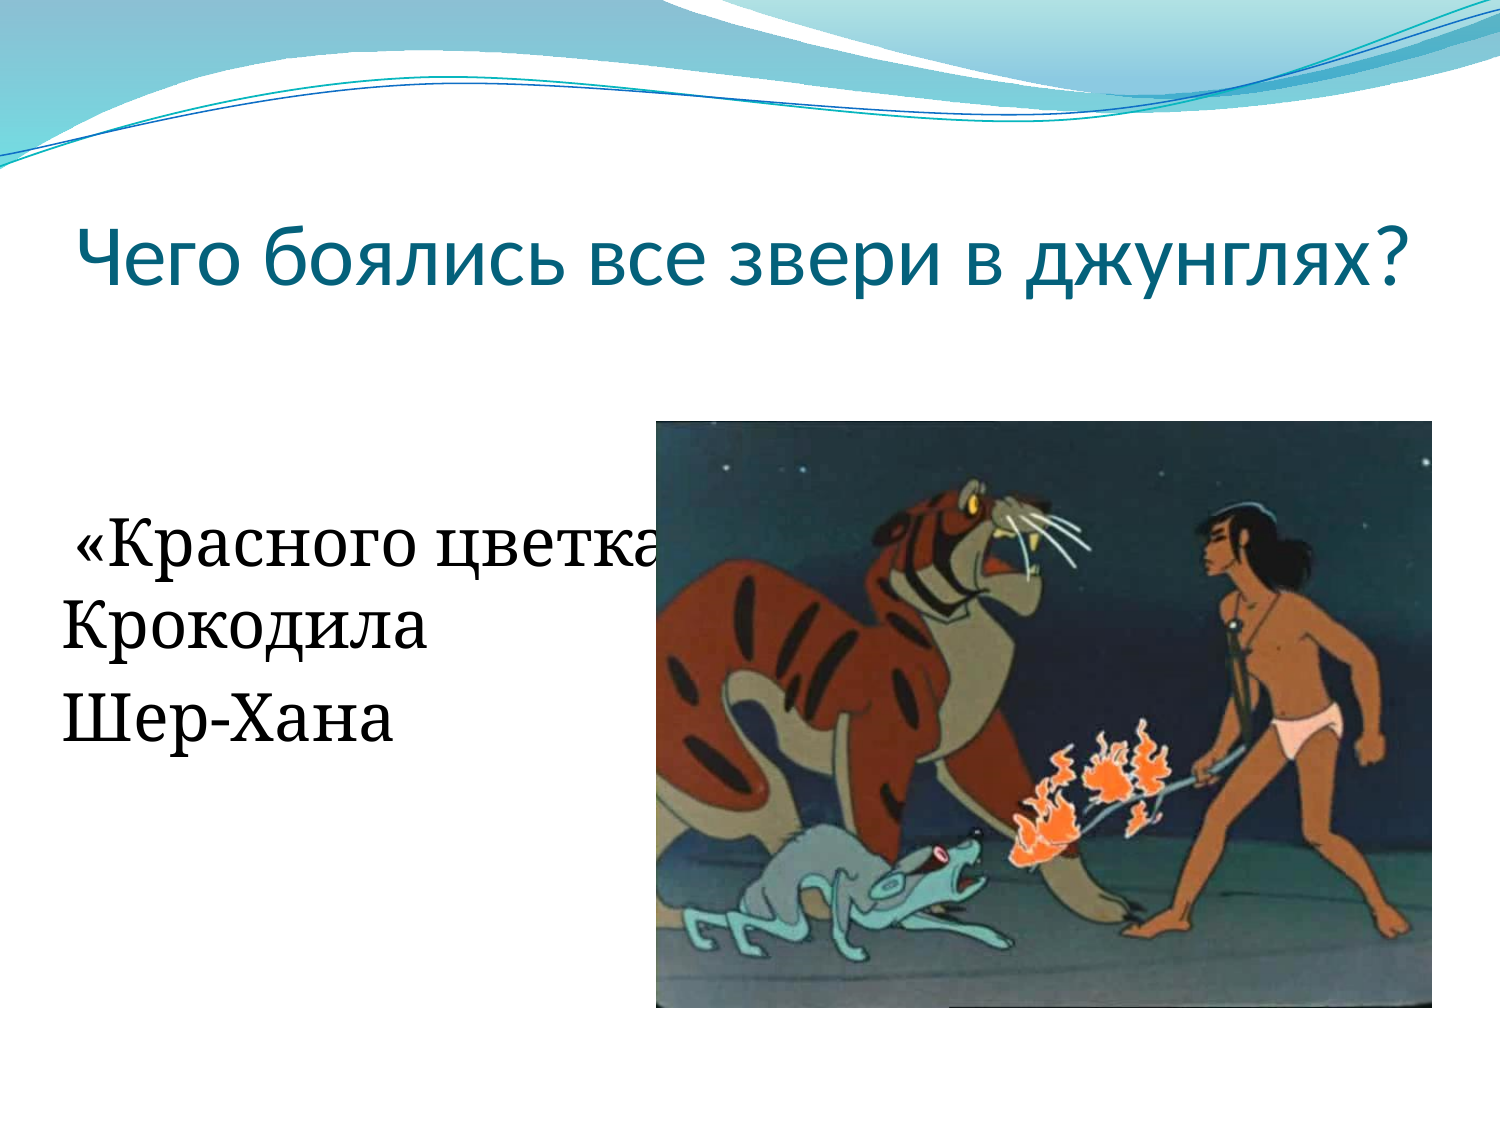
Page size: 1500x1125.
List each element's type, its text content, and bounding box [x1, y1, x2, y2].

text_box «Красного цветка» [58, 492, 649, 587]
picture [655, 421, 1432, 1008]
text_box Крокодила [46, 574, 493, 667]
title Чего боялись все звери в джунглях? [75, 115, 1438, 303]
text_box Шер-Хана [46, 667, 493, 763]
